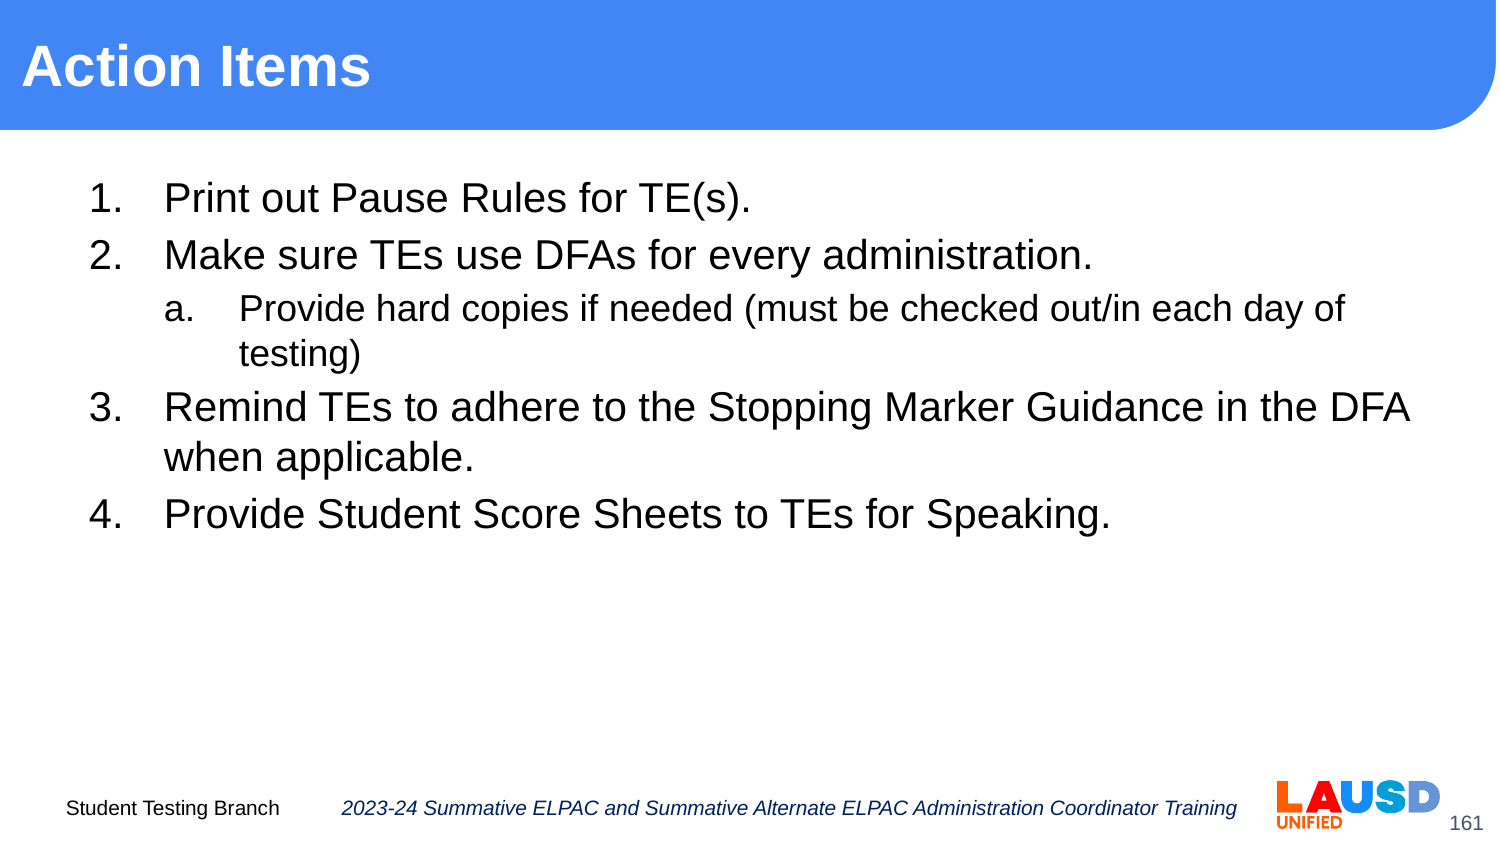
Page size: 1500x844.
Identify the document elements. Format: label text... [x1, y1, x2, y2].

picture [1277, 780, 1440, 829]
title Action Items [6, 0, 1424, 127]
footer 2023-24 Summative ELPAC and Summative Alternate ELPAC Administration Coordinator Training [326, 787, 1258, 828]
list Print out Pause Rules for TE(s). Make sure TEs use DFAs for every administration. Provide hard copies if needed (must be checked out/in each day of testing) Remind TEs to adhere to the Stopping Marker Guidance in the DFA when applicable. Provide Student Score Sheets to TEs for Speaking. [51, 156, 1449, 775]
